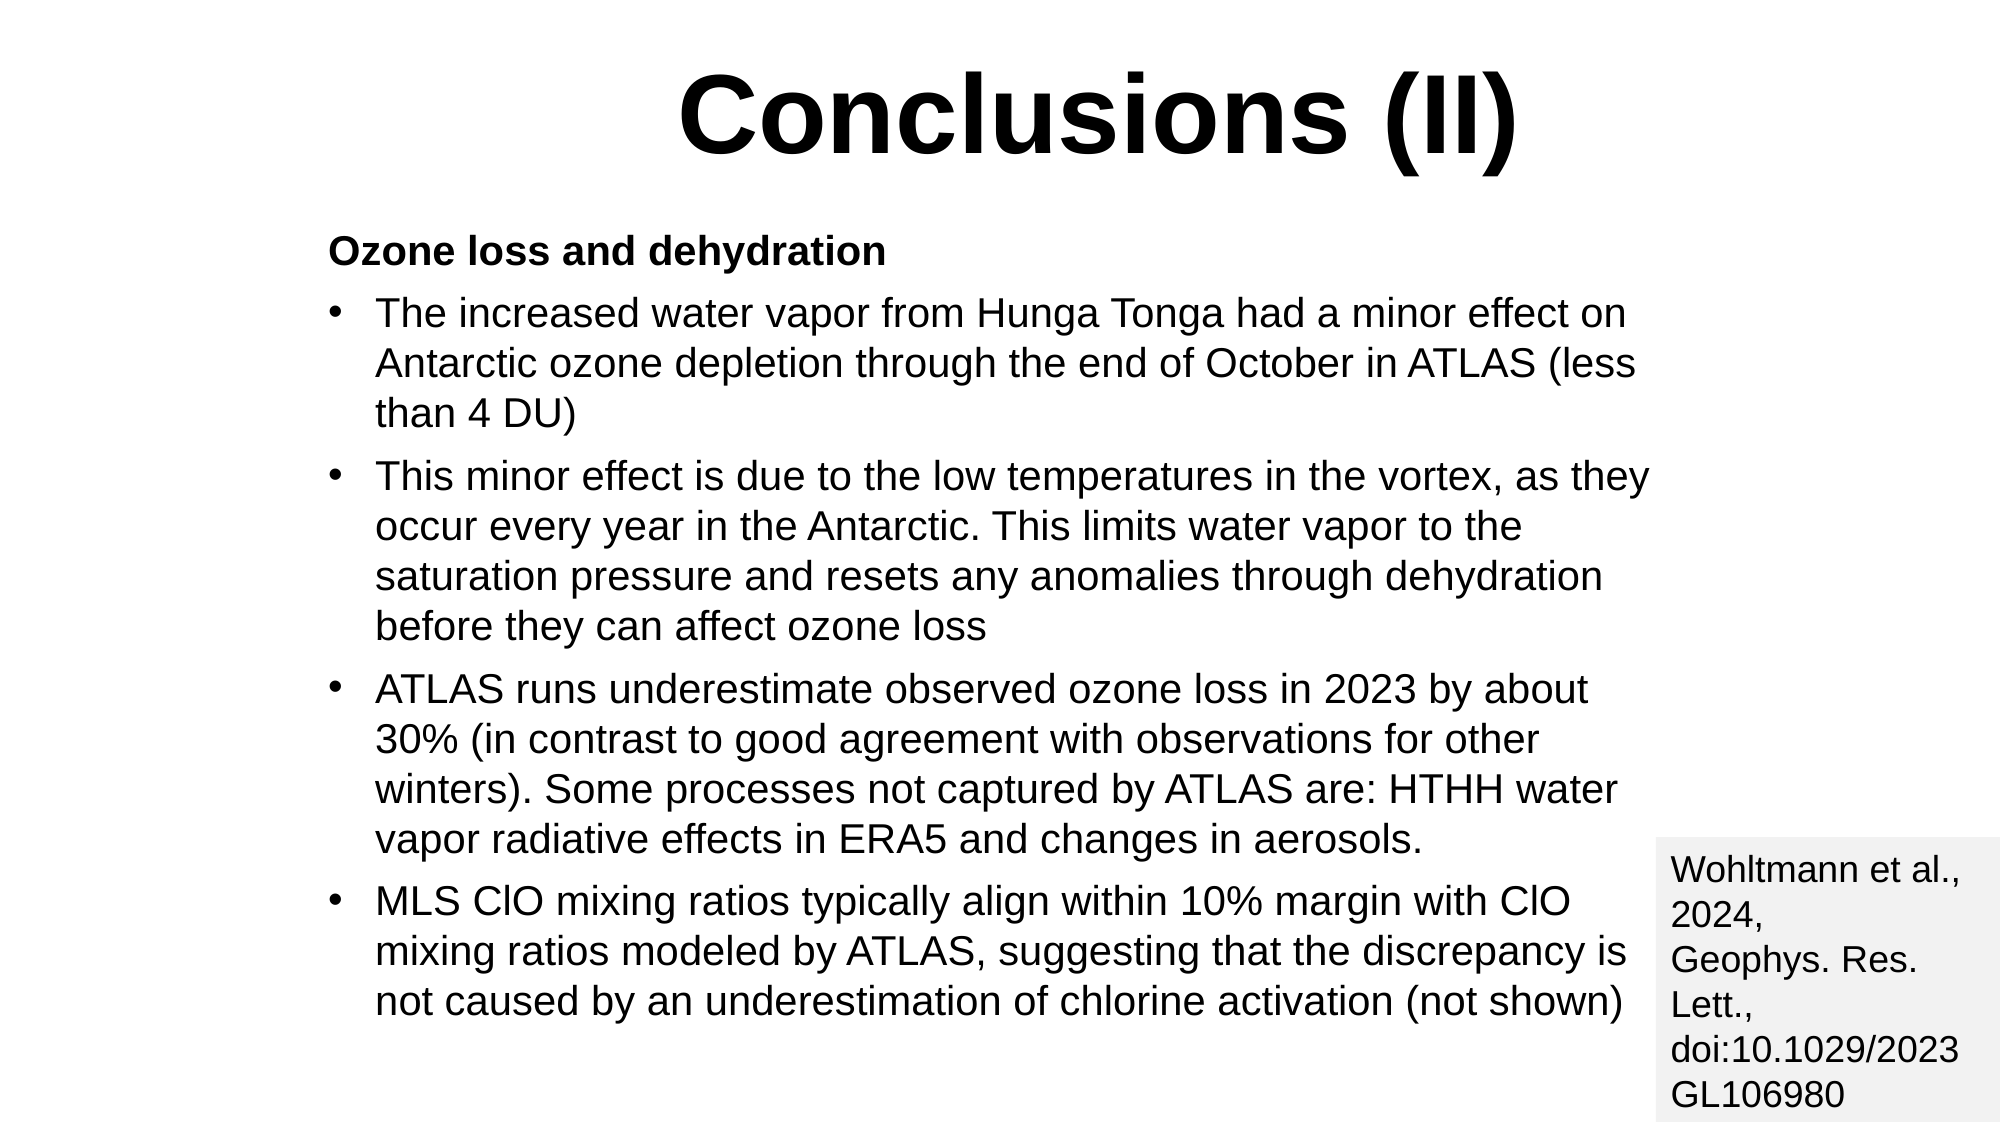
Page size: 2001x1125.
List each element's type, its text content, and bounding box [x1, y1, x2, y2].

text_box Wohltmann et al., 2024, Geophys. Res. Lett., doi:10.1029/2023GL106980 [1655, 837, 2000, 1122]
text_box Conclusions (II) [662, 34, 1536, 184]
text_box Ozone loss and dehydration The increased water vapor from Hunga Tonga had a minor effect on Antarctic ozone depletion through the end of October in ATLAS (less than 4 DU) This minor effect is due to the low temperatures in the vortex, as they occur every year in the Antarctic. This limits water vapor to the saturation pressure and resets any anomalies through dehydration before they can affect ozone loss ATLAS runs underestimate observed ozone loss in 2023 by about 30% (in contrast to good agreement with observations for other winters). Some processes not captured by ATLAS are: HTHH water vapor radiative effects in ERA5 and changes in aerosols. MLS ClO mixing ratios typically align within 10% margin with ClO mixing ratios modeled by ATLAS, suggesting that the discrepancy is not caused by an underestimation of chlorine activation (not shown) [313, 216, 1671, 1032]
